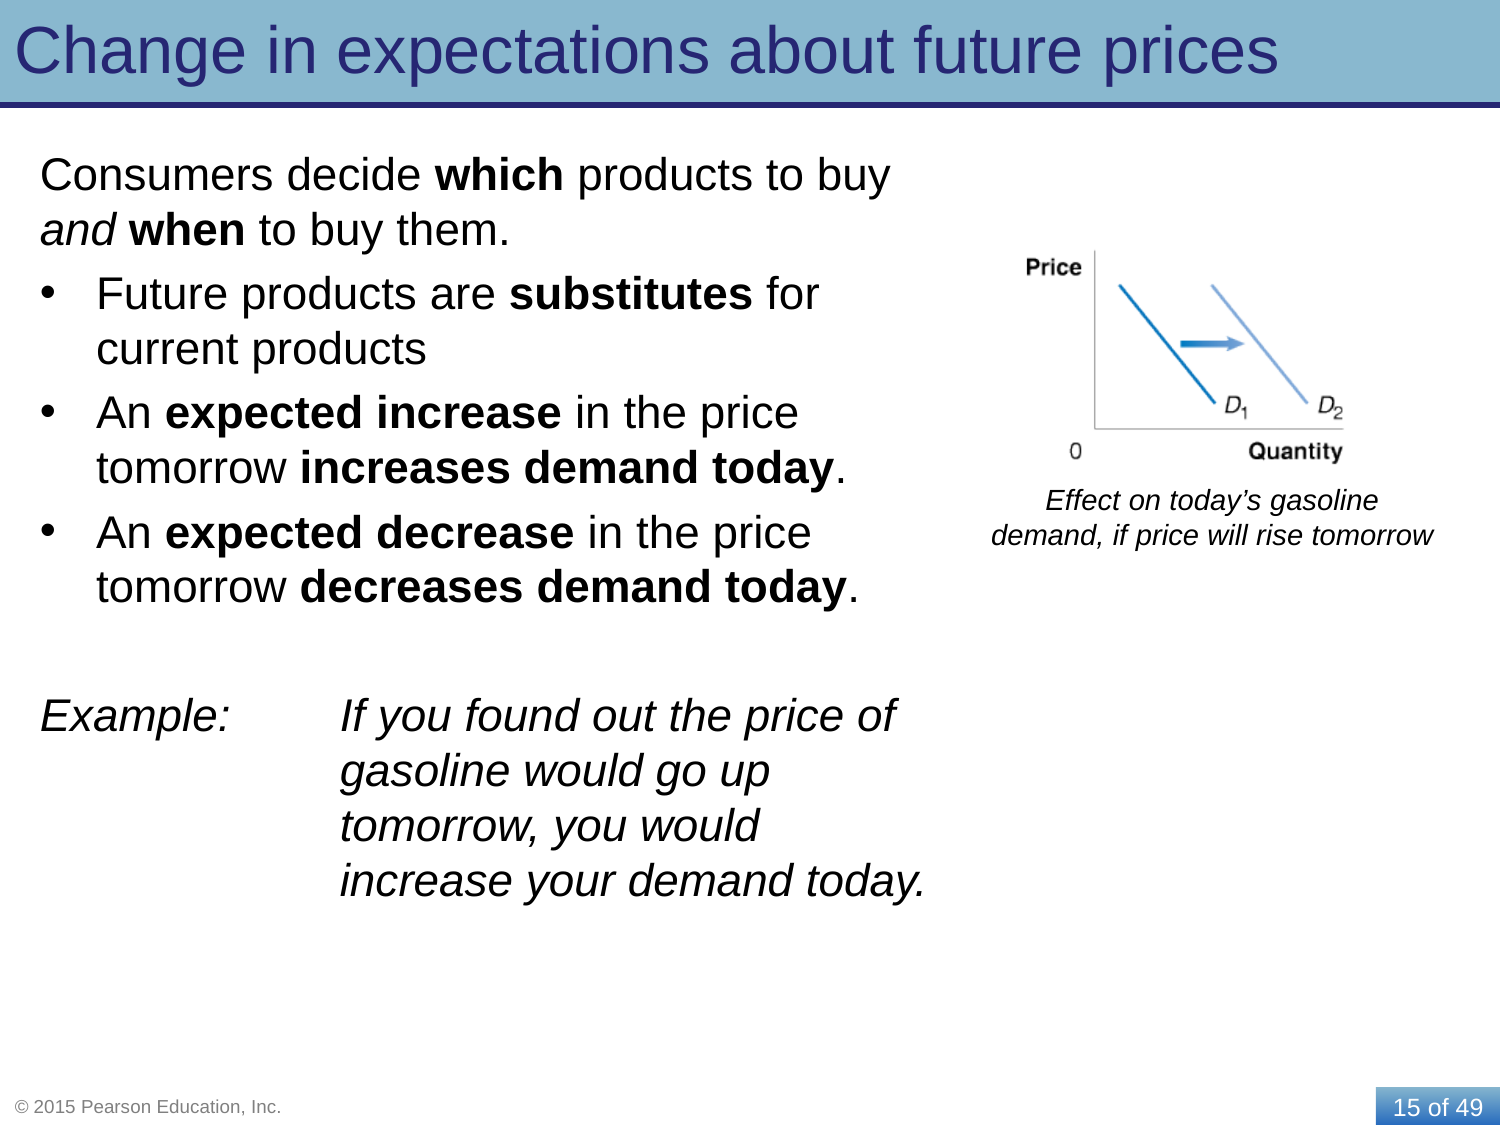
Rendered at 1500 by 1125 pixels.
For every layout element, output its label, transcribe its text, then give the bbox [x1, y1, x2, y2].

text_box Effect on today’s gasoline demand, if price will rise tomorrow [975, 473, 1450, 559]
picture [1012, 237, 1367, 474]
title Change in expectations about future prices [0, 0, 1500, 105]
list Consumers decide which products to buy and when to buy them. Future products are substitutes for current products An expected increase in the price tomorrow increases demand today. An expected decrease in the price tomorrow decreases demand today. Example: If you found out the price of gasoline would go up tomorrow, you would increase your demand today. [24, 137, 975, 1063]
